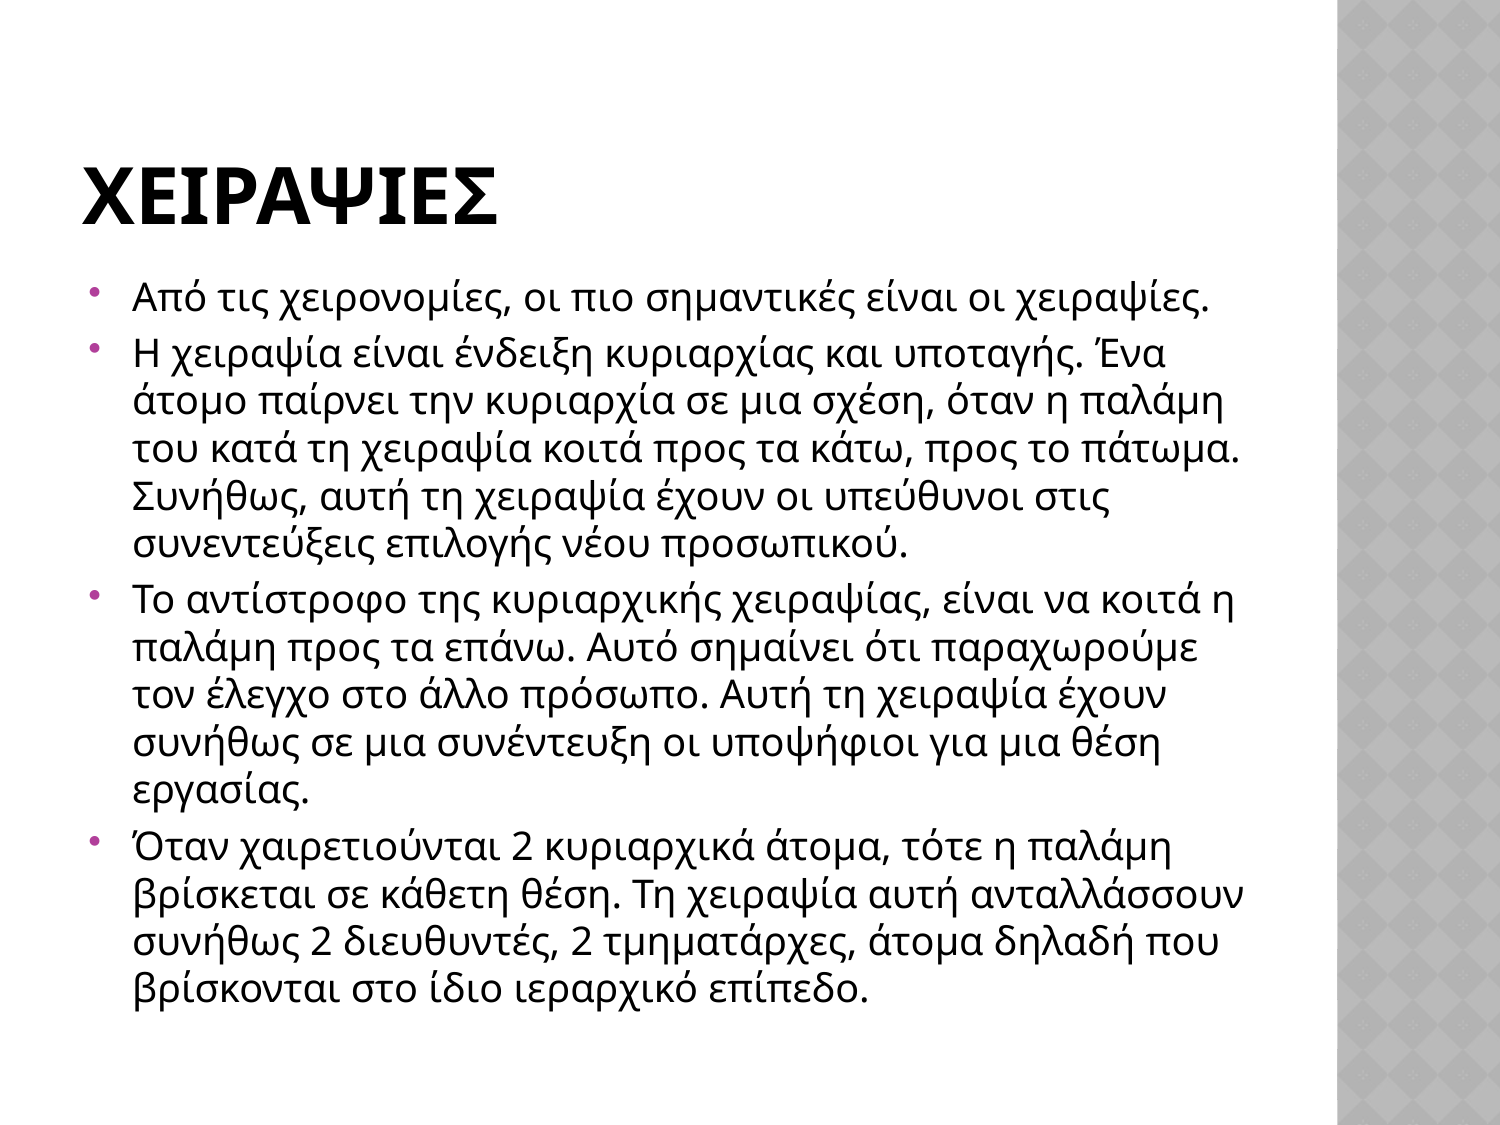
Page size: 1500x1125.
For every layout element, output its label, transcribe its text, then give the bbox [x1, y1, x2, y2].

title Χειραψιεσ [75, 52, 1263, 240]
list Από τις χειρονομίες, οι πιο σημαντικές είναι οι χειραψίες. Η χειραψία είναι ένδειξη κυριαρχίας και υποταγής. Ένα άτομο παίρνει την κυριαρχία σε μια σχέση, όταν η παλάμη του κατά τη χειραψία κοιτά προς τα κάτω, προς το πάτωμα. Συνήθως, αυτή τη χειραψία έχουν οι υπεύθυνοι στις συνεντεύξεις επιλογής νέου προσωπικού. Το αντίστροφο της κυριαρχικής χειραψίας, είναι να κοιτά η παλάμη προς τα επάνω. Αυτό σημαίνει ότι παραχωρούμε τον έλεγχο στο άλλο πρόσωπο. Αυτή τη χειραψία έχουν συνήθως σε μια συνέντευξη οι υποψήφιοι για μια θέση εργασίας. Όταν χαιρετιούνται 2 κυριαρχικά άτομα, τότε η παλάμη βρίσκεται σε κάθετη θέση. Τη χειραψία αυτή ανταλλάσσουν συνήθως 2 διευθυντές, 2 τμηματάρχες, άτομα δηλαδή που βρίσκονται στο ίδιο ιεραρχικό επίπεδο. [75, 264, 1263, 1059]
